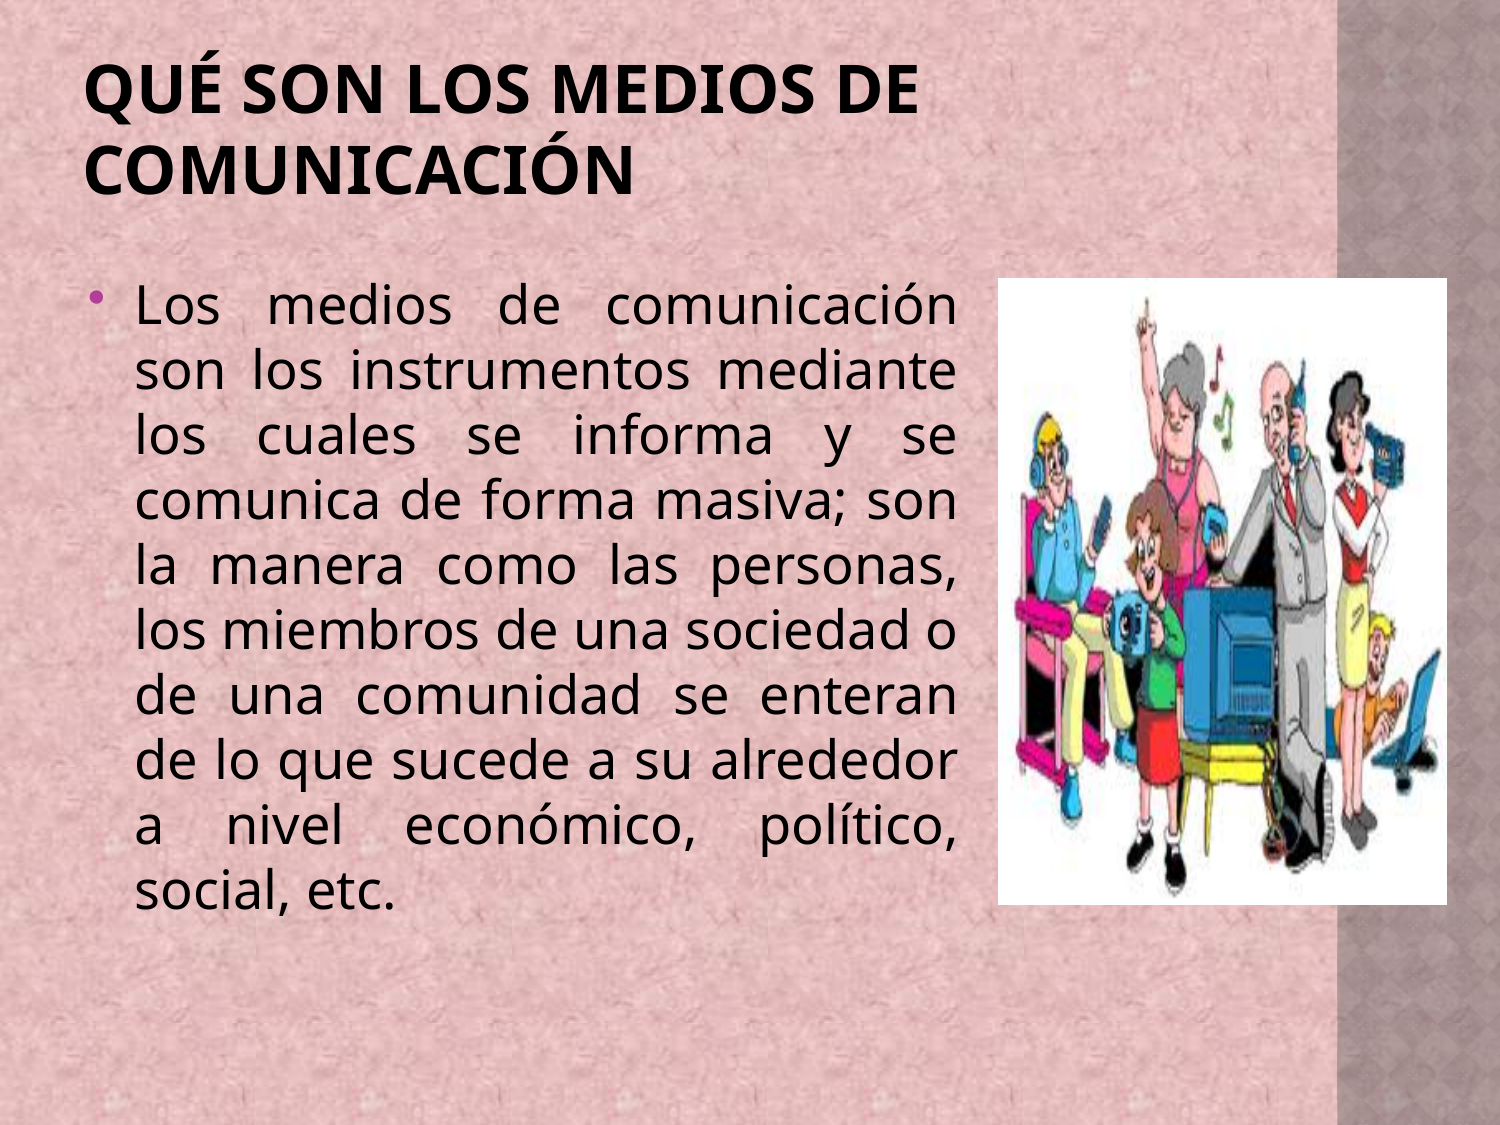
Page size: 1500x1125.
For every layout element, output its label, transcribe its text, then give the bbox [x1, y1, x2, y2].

picture [0, 0, 1500, 1125]
title Qué son los Medios de Comunicación [75, 45, 1425, 209]
list Los medios de comunicación son los instrumentos mediante los cuales se informa y se comunica de forma masiva; son la manera como las personas, los miembros de una sociedad o de una comunidad se enteran de lo que sucede a su alrededor a nivel económico, político, social, etc. [75, 262, 975, 1005]
